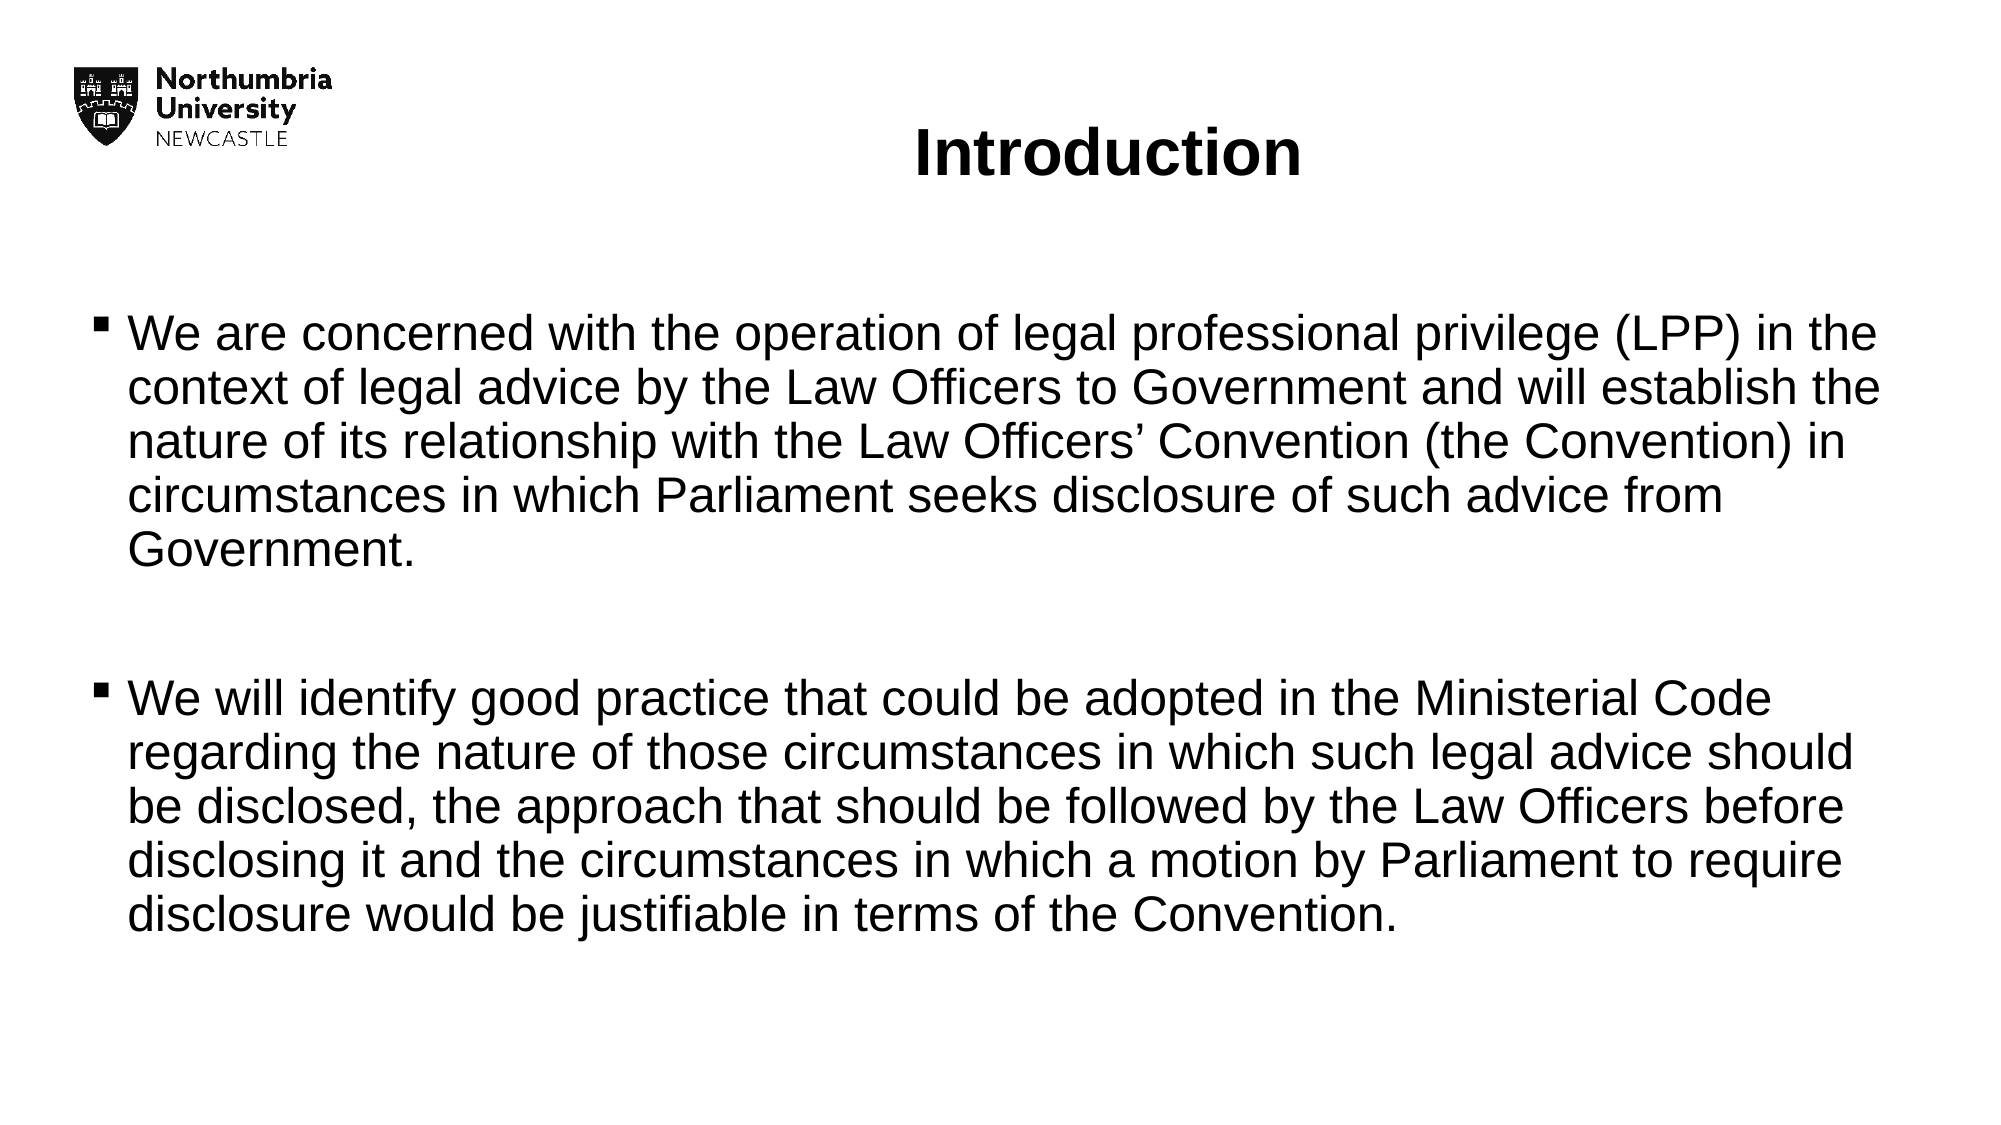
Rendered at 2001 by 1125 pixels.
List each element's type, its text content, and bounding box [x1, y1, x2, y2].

list We are concerned with the operation of legal professional privilege (LPP) in the context of legal advice by the Law Officers to Government and will establish the nature of its relationship with the Law Officers’ Convention (the Convention) in circumstances in which Parliament seeks disclosure of such advice from Government. We will identify good practice that could be adopted in the Ministerial Code regarding the nature of those circumstances in which such legal advice should be disclosed, the approach that should be followed by the Law Officers before disclosing it and the circumstances in which a motion by Parliament to require disclosure would be justifiable in terms of the Convention. [74, 299, 1935, 1086]
title Introduction [418, 60, 1800, 248]
picture [74, 67, 332, 146]
